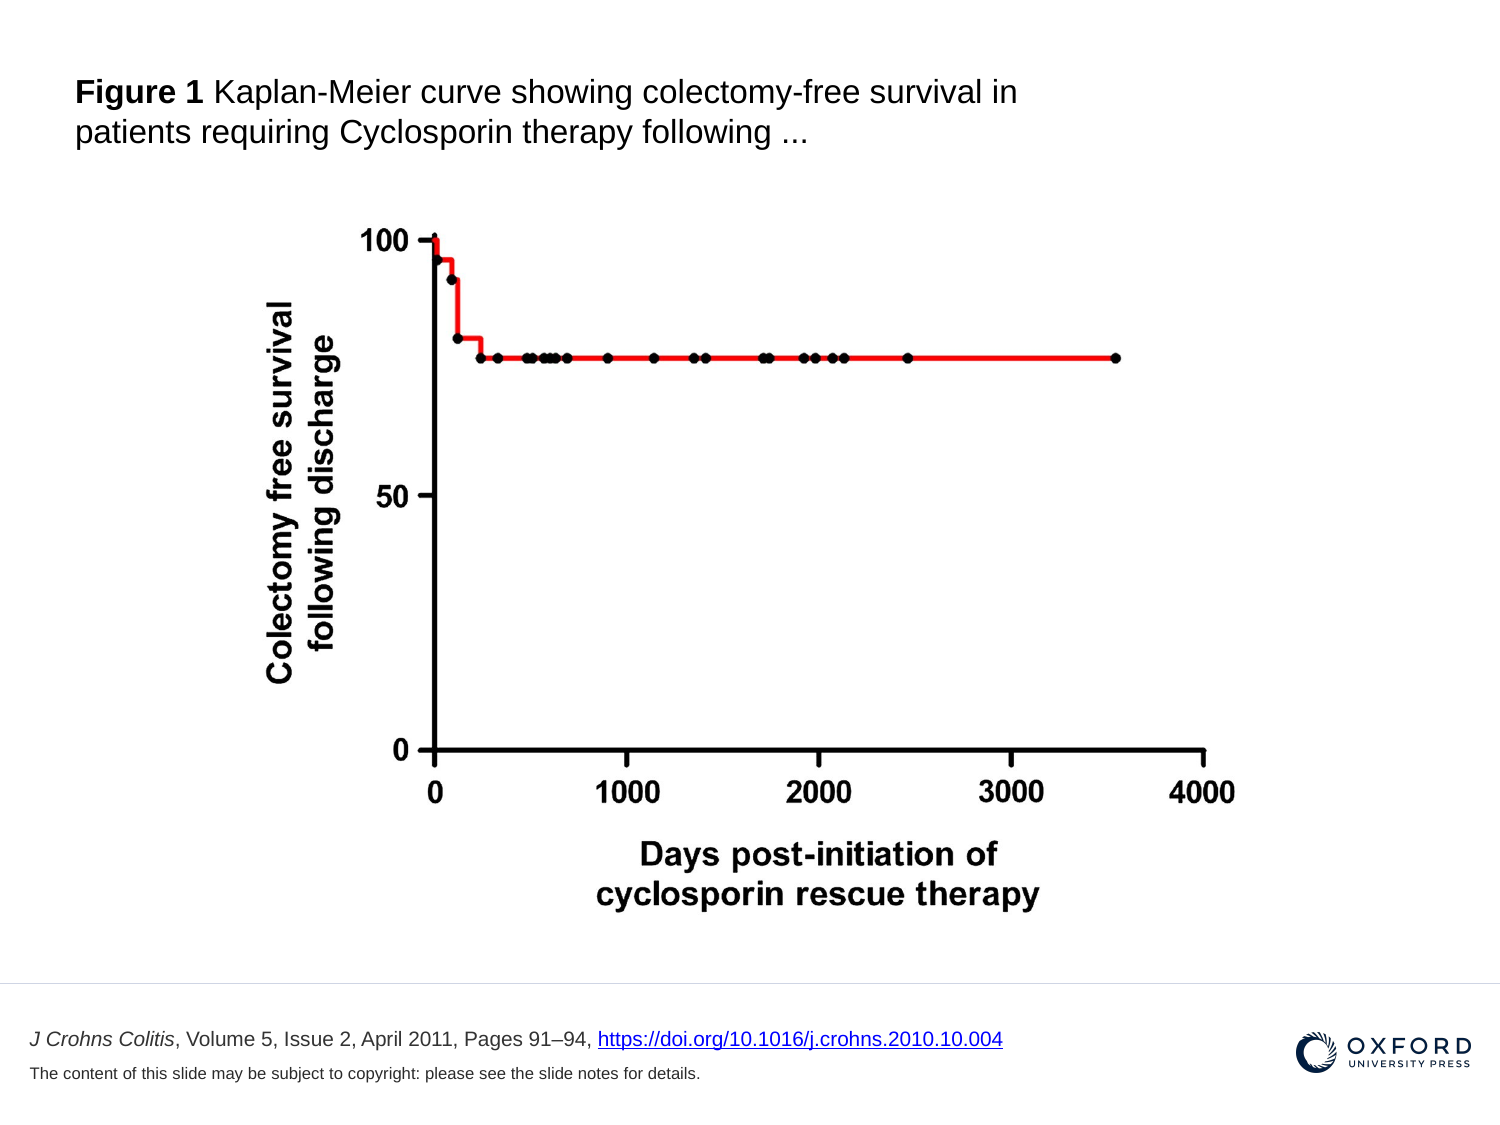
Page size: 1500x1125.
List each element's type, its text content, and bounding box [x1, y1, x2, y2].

picture [1296, 1032, 1471, 1073]
footer J Crohns Colitis, Volume 5, Issue 2, April 2011, Pages 91–94, https://doi.org/10.1016/j.crohns.2010.10.004 The content of this slide may be subject to copyright: please see the slide notes for details. [0, 983, 1260, 1125]
title Figure 1 Kaplan-Meier curve showing colectomy-free survival in patients requiring Cyclosporin therapy following ... [75, 69, 1078, 171]
picture [262, 224, 1238, 915]
